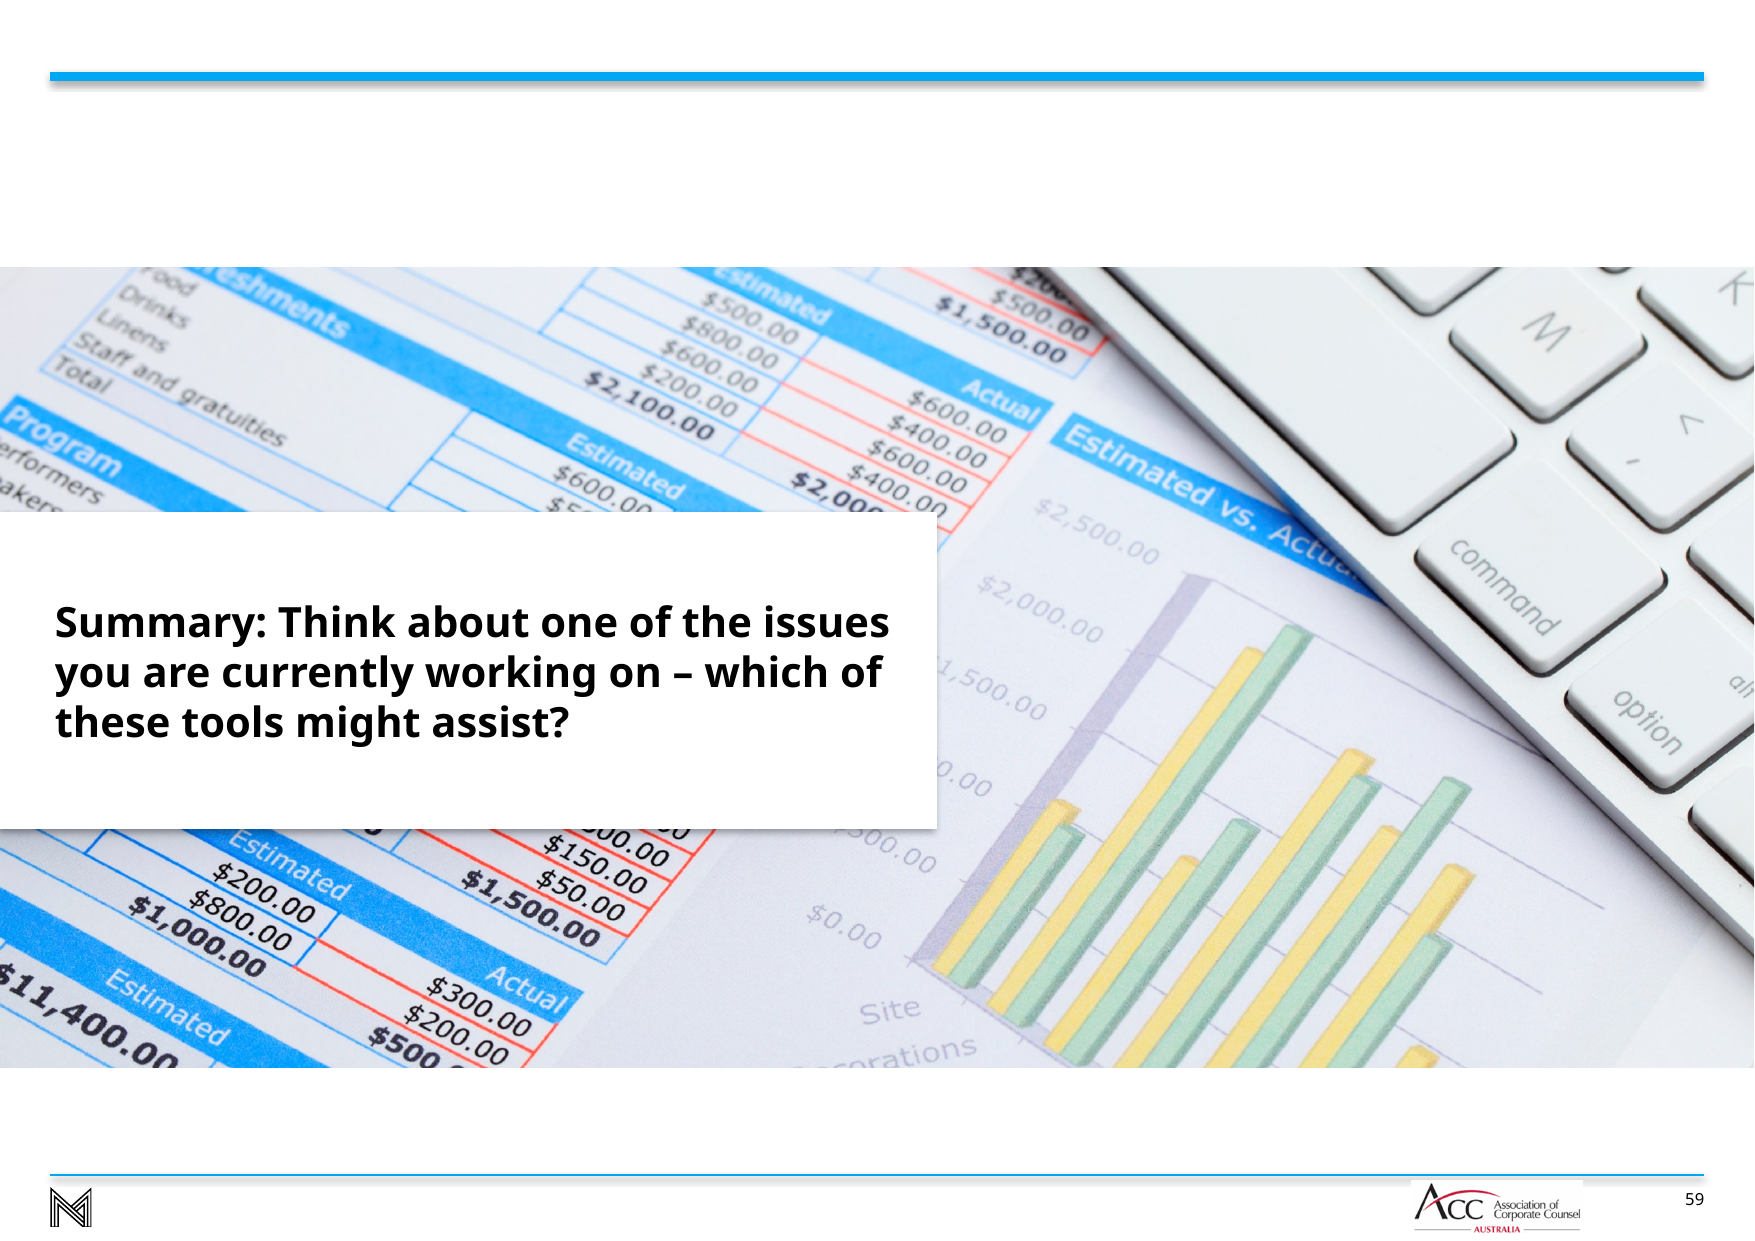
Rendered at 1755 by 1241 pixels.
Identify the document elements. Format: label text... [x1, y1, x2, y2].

slide_number 58 [1655, 1188, 1705, 1211]
picture [0, 267, 1755, 1068]
picture [1411, 1180, 1583, 1233]
